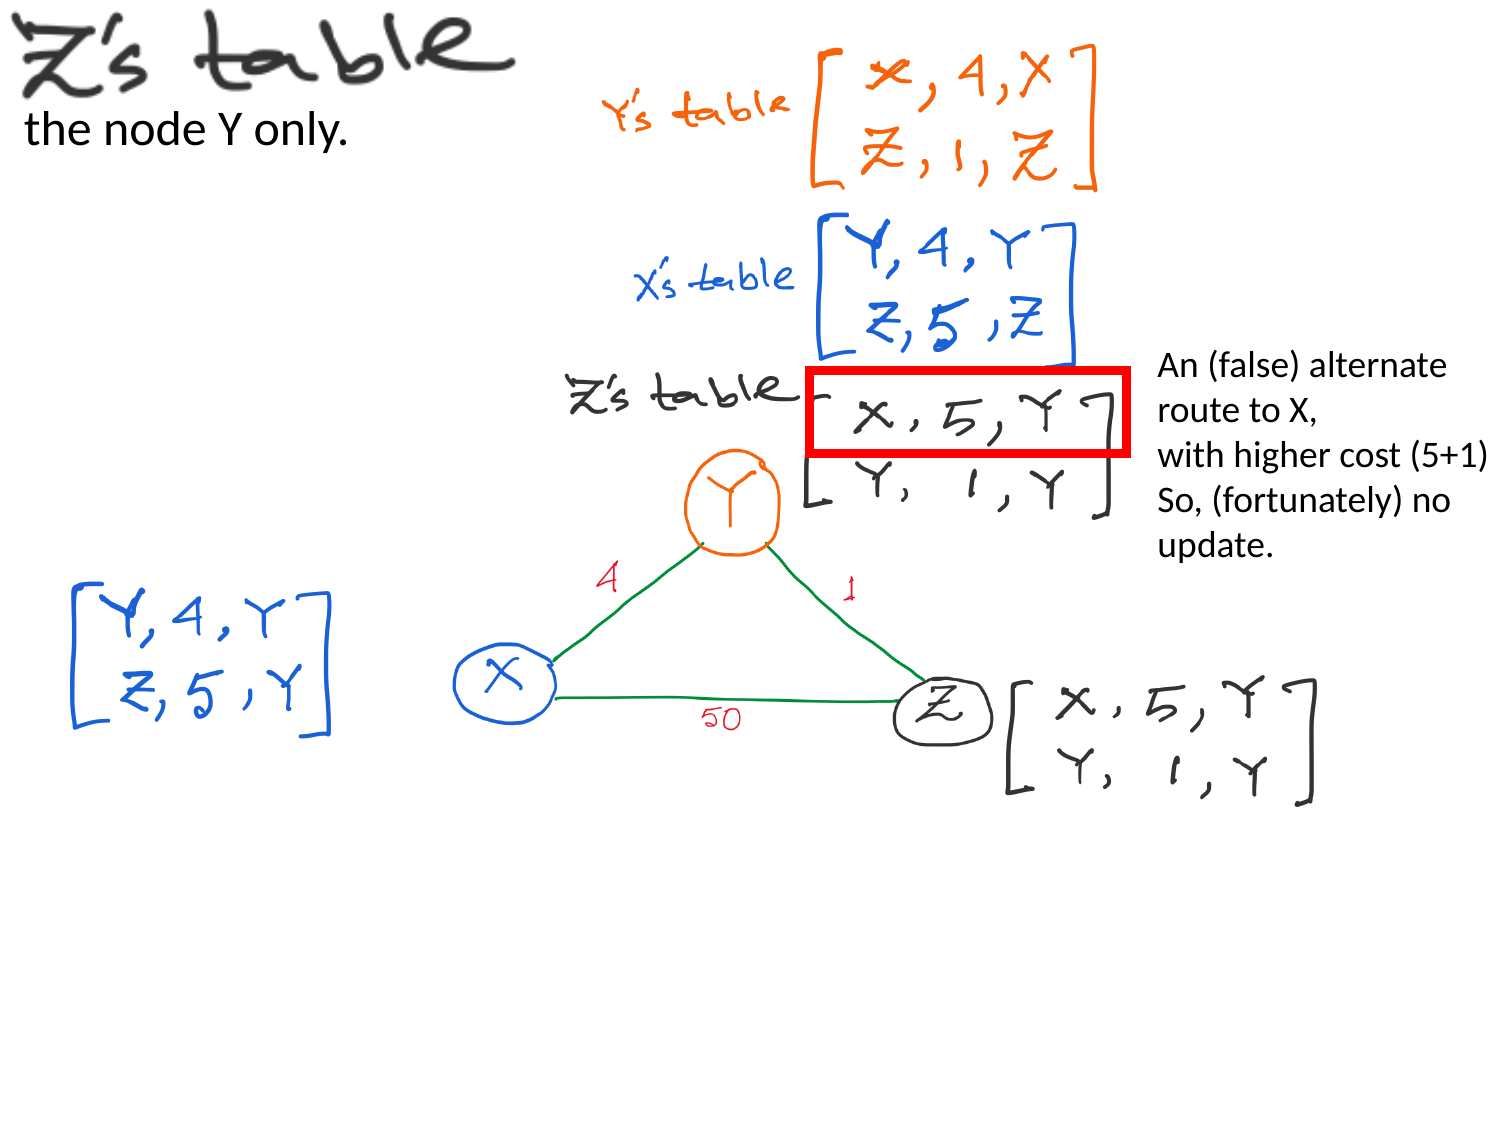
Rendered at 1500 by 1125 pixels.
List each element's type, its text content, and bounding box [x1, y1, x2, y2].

text_box Let’s take a look at the node Y only. [9, 111, 469, 163]
picture [629, 251, 798, 304]
picture [805, 38, 1102, 196]
picture [810, 207, 1080, 332]
picture [0, 0, 528, 111]
picture [1000, 669, 1321, 811]
picture [64, 576, 335, 742]
picture [449, 367, 996, 749]
picture [596, 82, 794, 137]
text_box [809, 332, 1500, 576]
